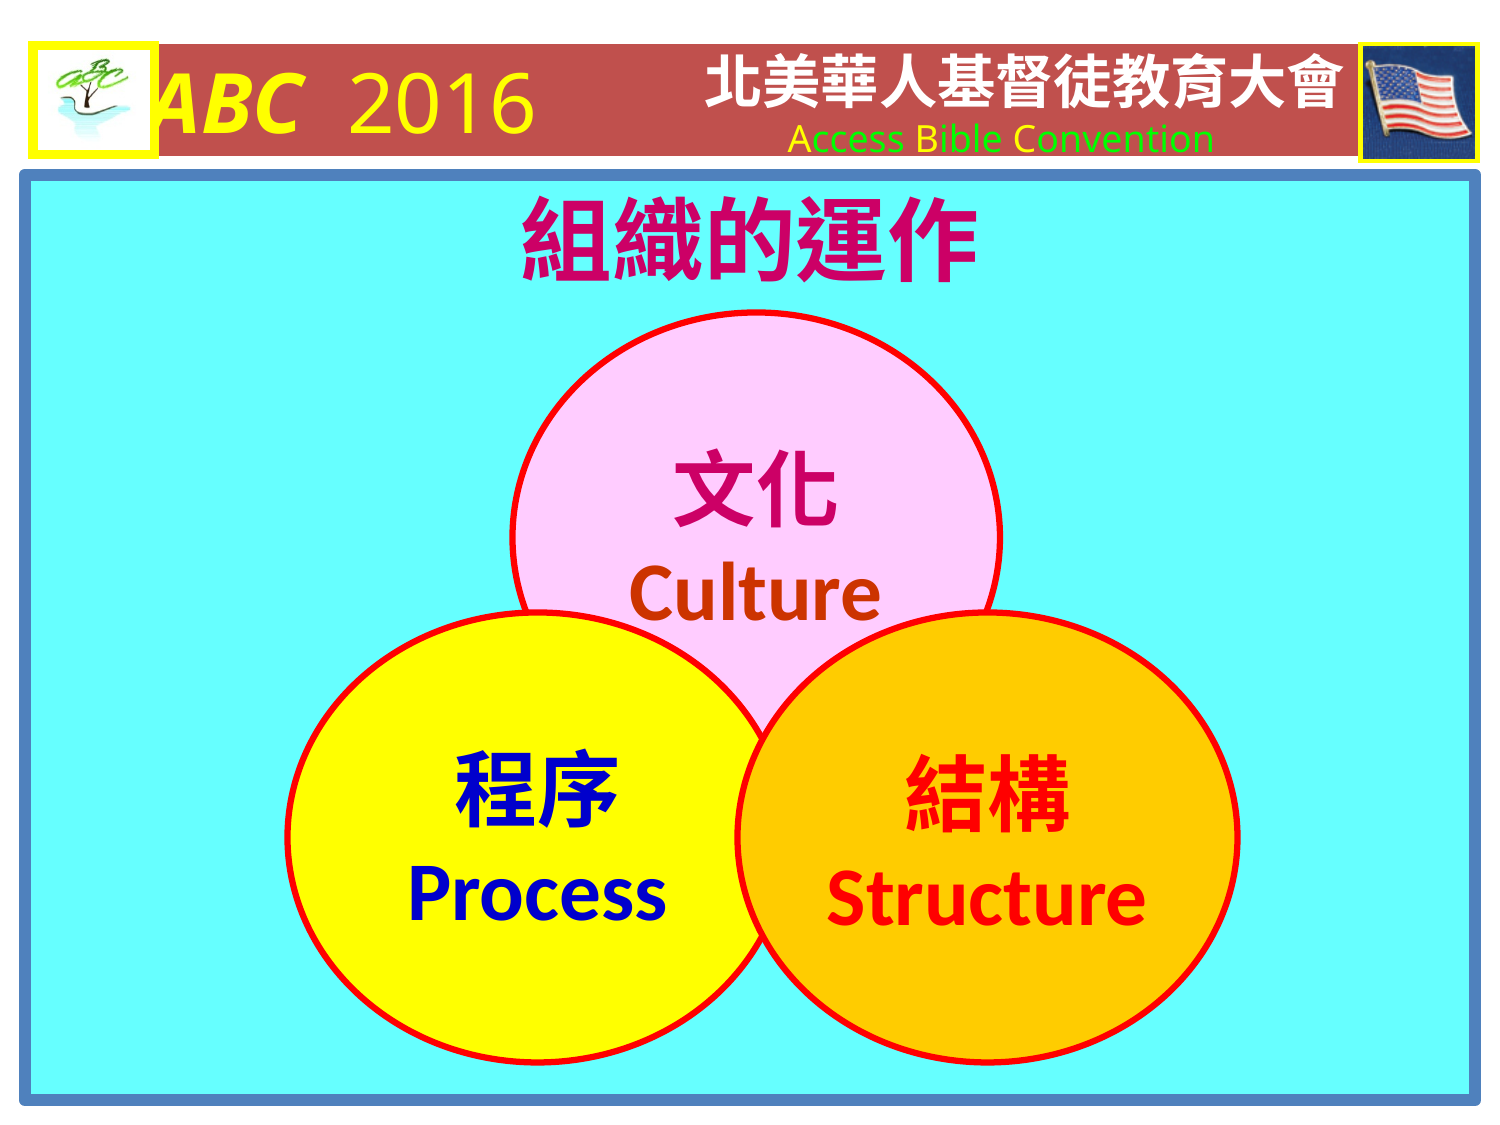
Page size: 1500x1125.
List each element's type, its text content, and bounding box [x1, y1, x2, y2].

title ABC 2016 [24, 37, 662, 163]
text_box 文化 Culture [512, 312, 1000, 738]
text_box 結構 Structure [737, 612, 1238, 1063]
list 組織的運作 [24, 174, 1475, 1100]
text_box 北美華人基督徒教育大會 Access Bible Convention [662, 37, 1400, 168]
picture [37, 49, 151, 151]
title ABC 2016 [1400, 37, 1475, 42]
picture [1362, 46, 1476, 160]
text_box 程序 Process [287, 612, 762, 1063]
